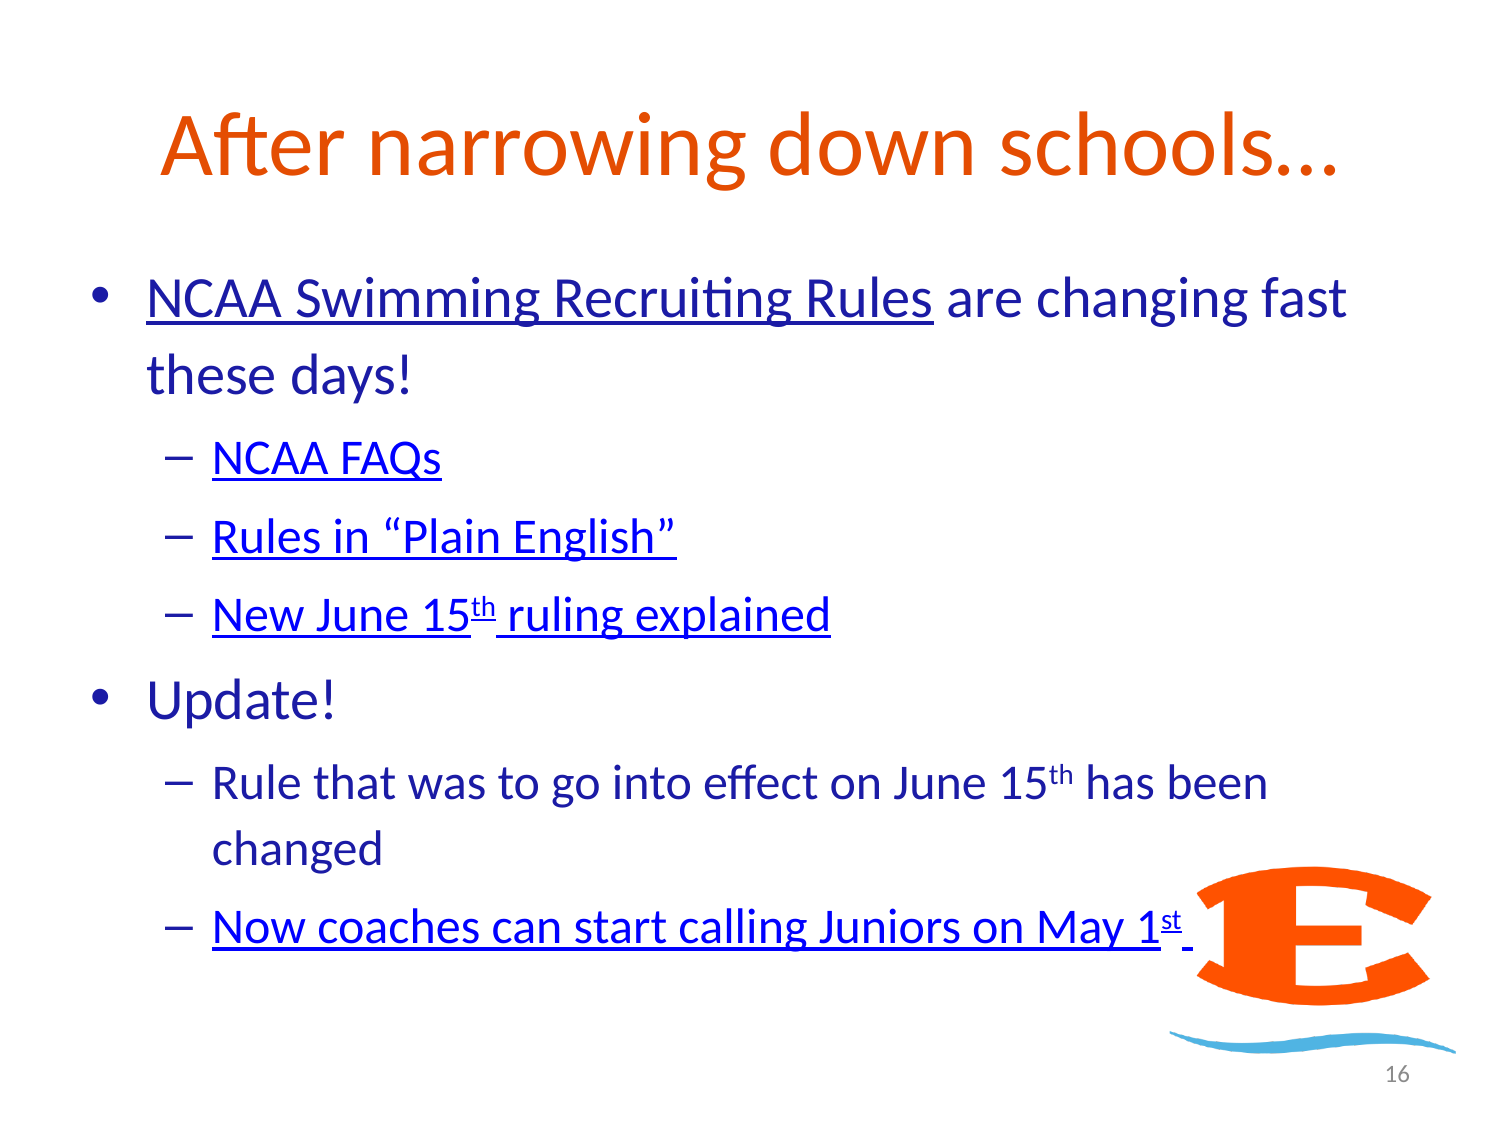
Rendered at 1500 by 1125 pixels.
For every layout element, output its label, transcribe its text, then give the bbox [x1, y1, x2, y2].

list NCAA Swimming Recruiting Rules are changing fast these days! NCAA FAQs Rules in “Plain English” New June 15th ruling explained Update! Rule that was to go into effect on June 15th has been changed Now coaches can start calling Juniors on May 1st [75, 245, 1425, 988]
slide_number 16 [1074, 1042, 1425, 1103]
picture [1169, 866, 1456, 1054]
title After narrowing down schools… [75, 45, 1425, 233]
